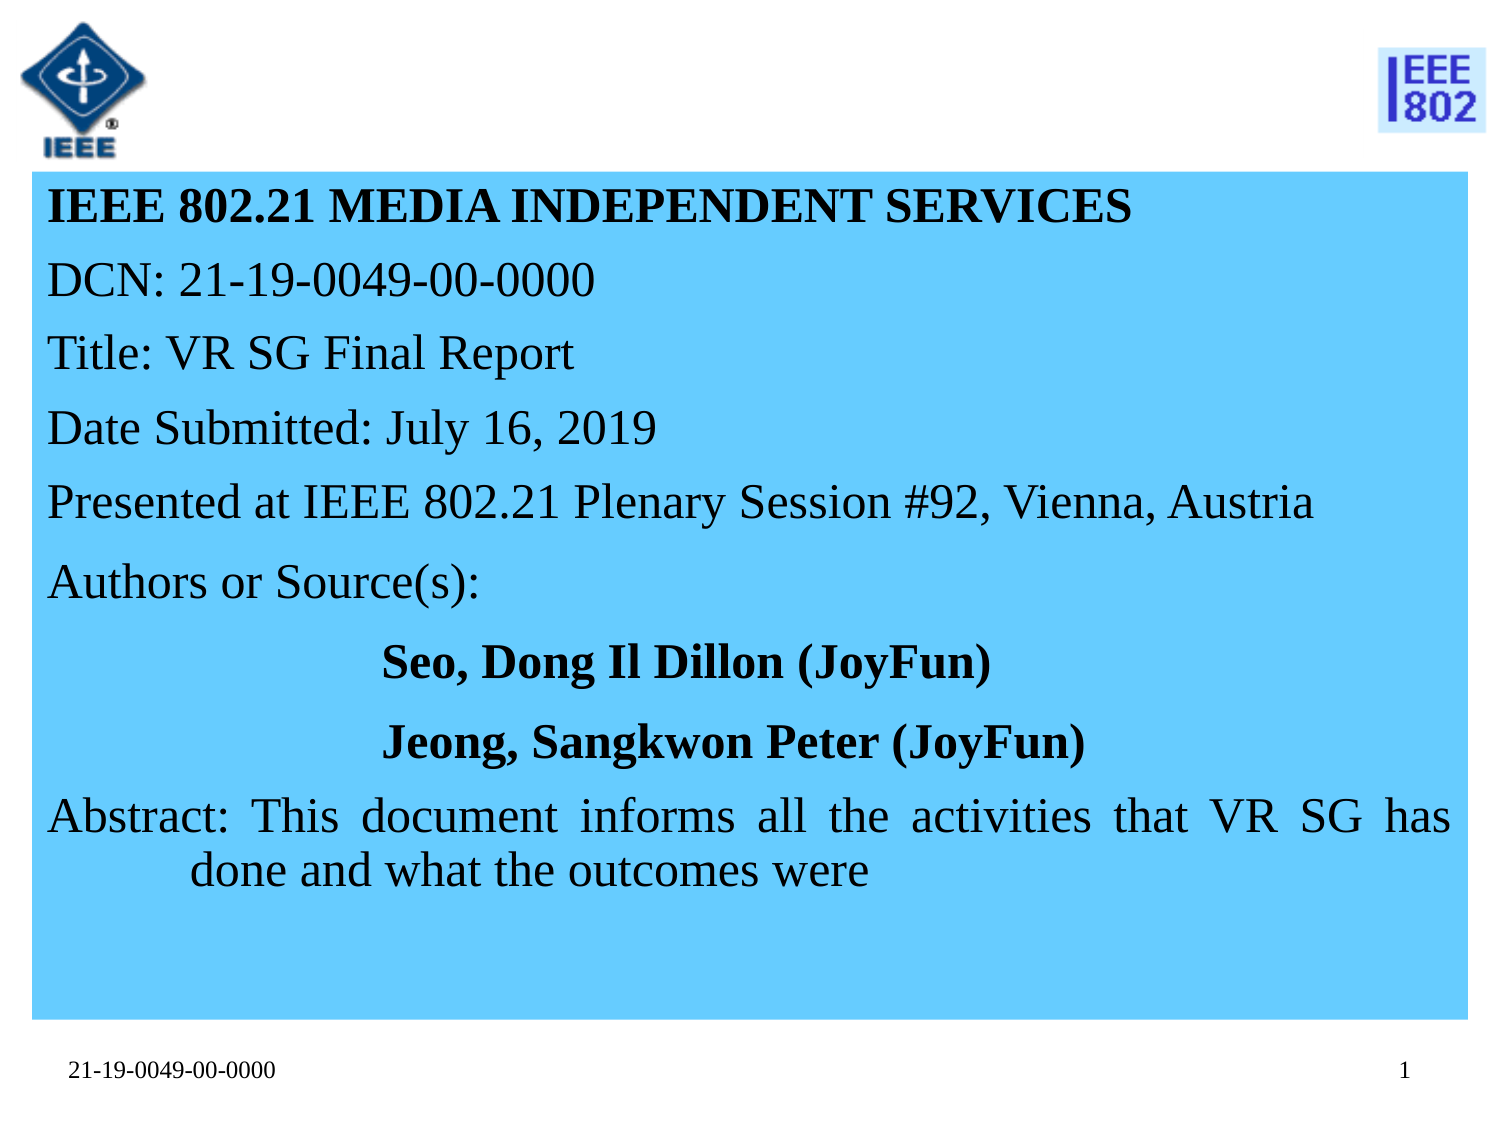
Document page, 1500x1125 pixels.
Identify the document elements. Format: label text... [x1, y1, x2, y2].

footer 21-19-0049-00-0000 [53, 1050, 434, 1093]
slide_number 0 [1275, 1050, 1427, 1113]
picture [1362, 29, 1499, 158]
list IEEE 802.21 MEDIA INDEPENDENT SERVICES DCN: 21-19-0049-00-0000 Title: VR SG Final Report Date Submitted: July 16, 2019 Presented at IEEE 802.21 Plenary Session #92, Vienna, Austria Authors or Source(s): Seo, Dong Il Dillon (JoyFun) Jeong, Sangkwon Peter (JoyFun) Abstract: This document informs all the activities that VR SG has done and what the outcomes were [32, 171, 1468, 1020]
picture [15, 20, 152, 162]
